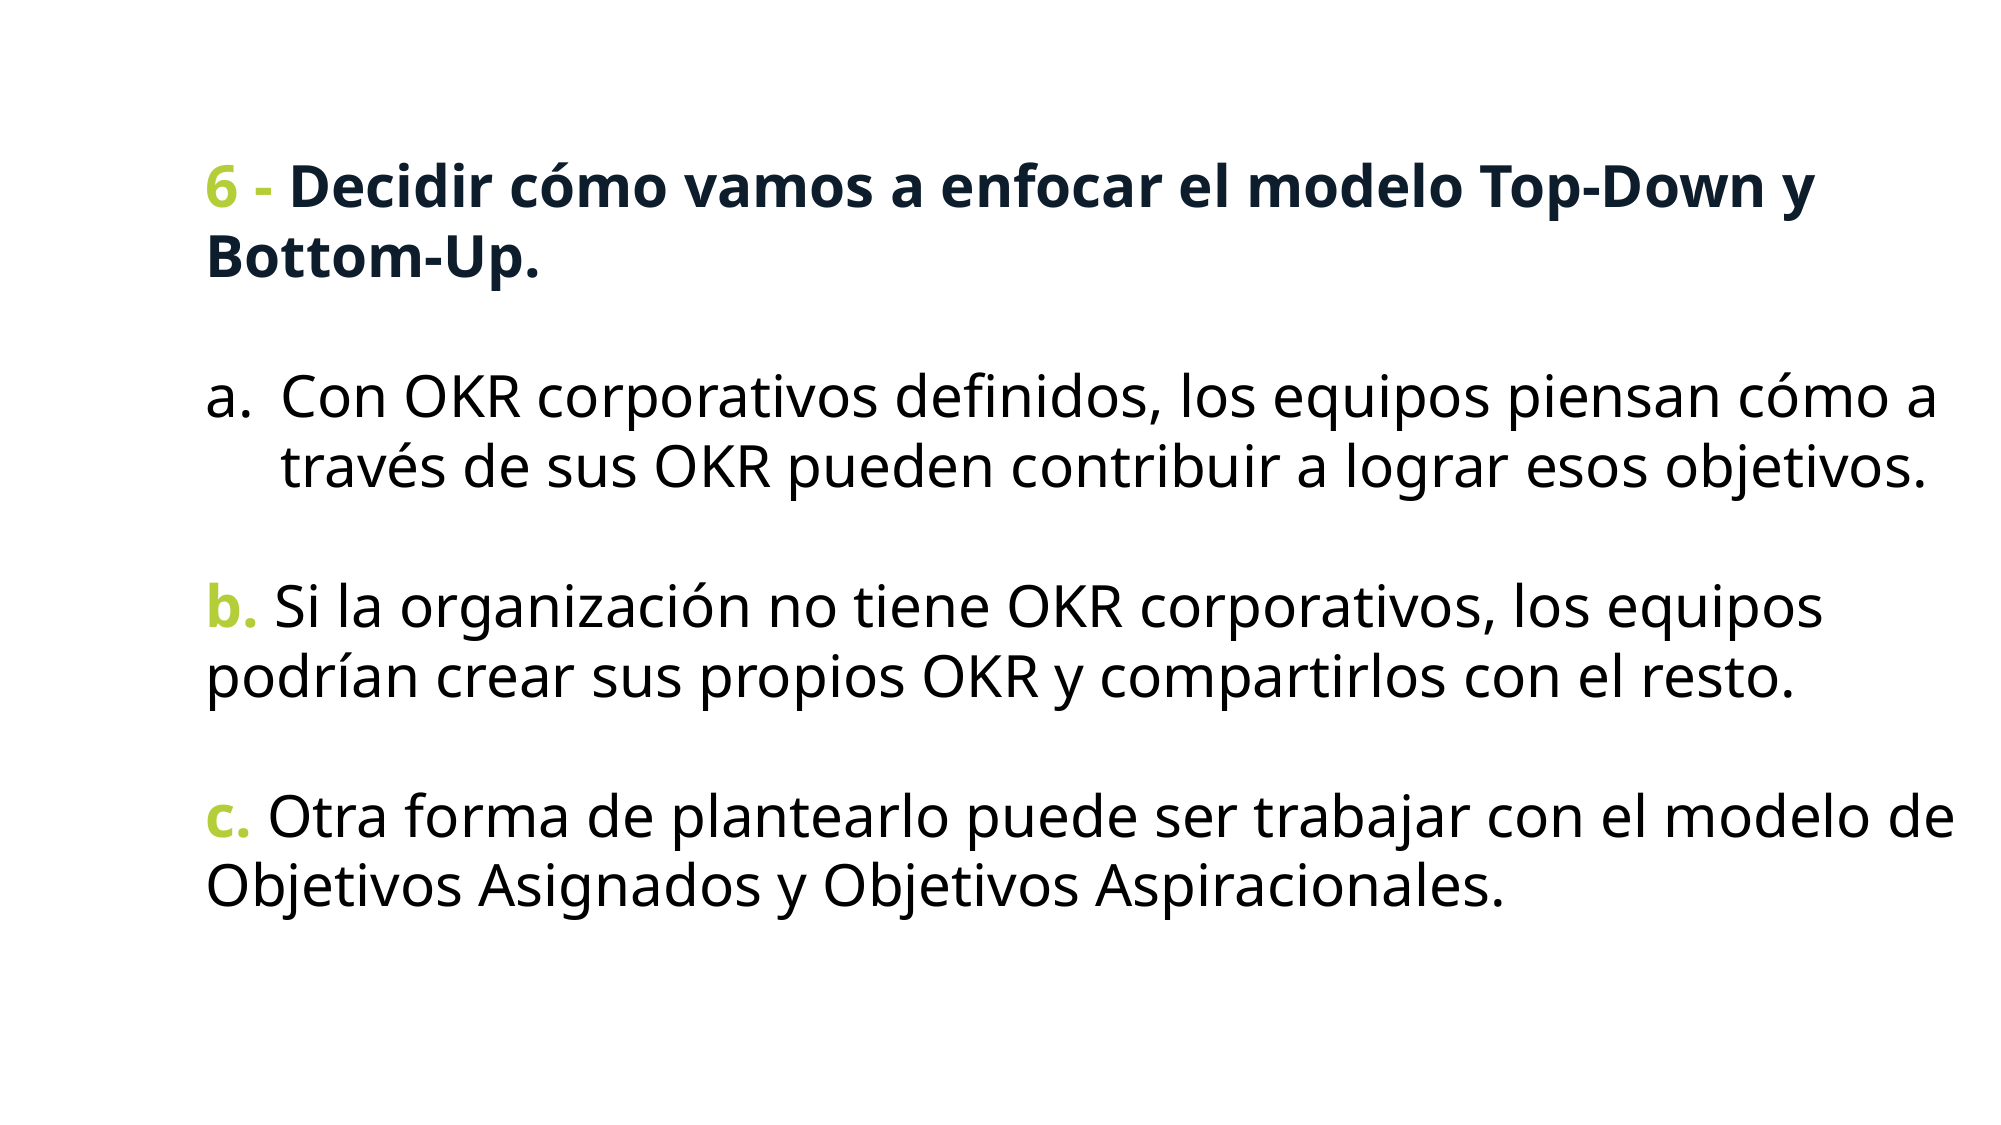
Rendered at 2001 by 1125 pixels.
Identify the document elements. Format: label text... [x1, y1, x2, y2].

text_box 6 - Decidir cómo vamos a enfocar el modelo Top-Down y Bottom-Up. Con OKR corporativos definidos, los equipos piensan cómo a través de sus OKR pueden contribuir a lograr esos objetivos. b. Si la organización no tiene OKR corporativos, los equipos podrían crear sus propios OKR y compartirlos con el resto. c. Otra forma de plantearlo puede ser trabajar con el modelo de Objetivos Asignados y Objetivos Aspiracionales. [190, 141, 2000, 926]
